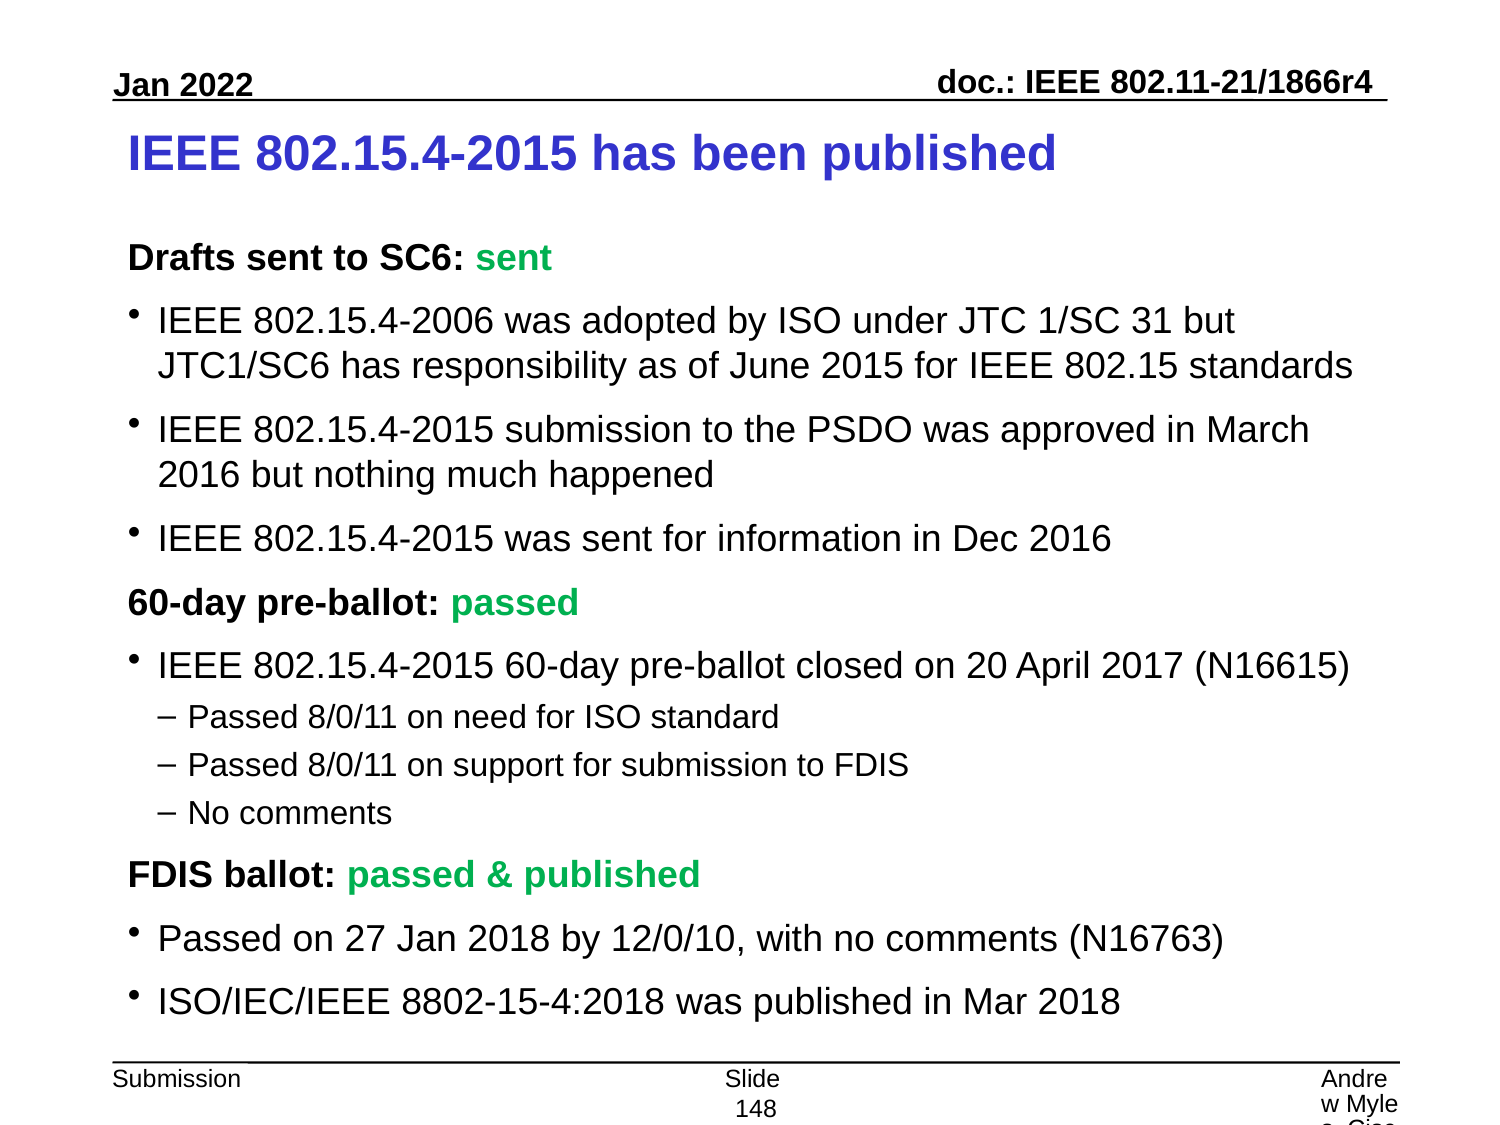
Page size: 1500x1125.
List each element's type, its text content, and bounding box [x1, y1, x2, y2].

footer Andrew Myles, Cisco [1320, 1061, 1402, 1093]
list Drafts sent to SC6: sent IEEE 802.15.4-2006 was adopted by ISO under JTC 1/SC 31 but JTC1/SC6 has responsibility as of June 2015 for IEEE 802.15 standards IEEE 802.15.4-2015 submission to the PSDO was approved in March 2016 but nothing much happened IEEE 802.15.4-2015 was sent for information in Dec 2016 60-day pre-ballot: passed IEEE 802.15.4-2015 60-day pre-ballot closed on 20 April 2017 (N16615) Passed 8/0/11 on need for ISO standard Passed 8/0/11 on support for submission to FDIS No comments FDIS ballot: passed & published Passed on 27 Jan 2018 by 12/0/10, with no comments (N16763) ISO/IEC/IEEE 8802-15-4:2018 was published in Mar 2018 [112, 224, 1388, 900]
slide_number Slide 148 [709, 1061, 803, 1093]
title IEEE 802.15.4-2015 has been published [112, 112, 1388, 224]
